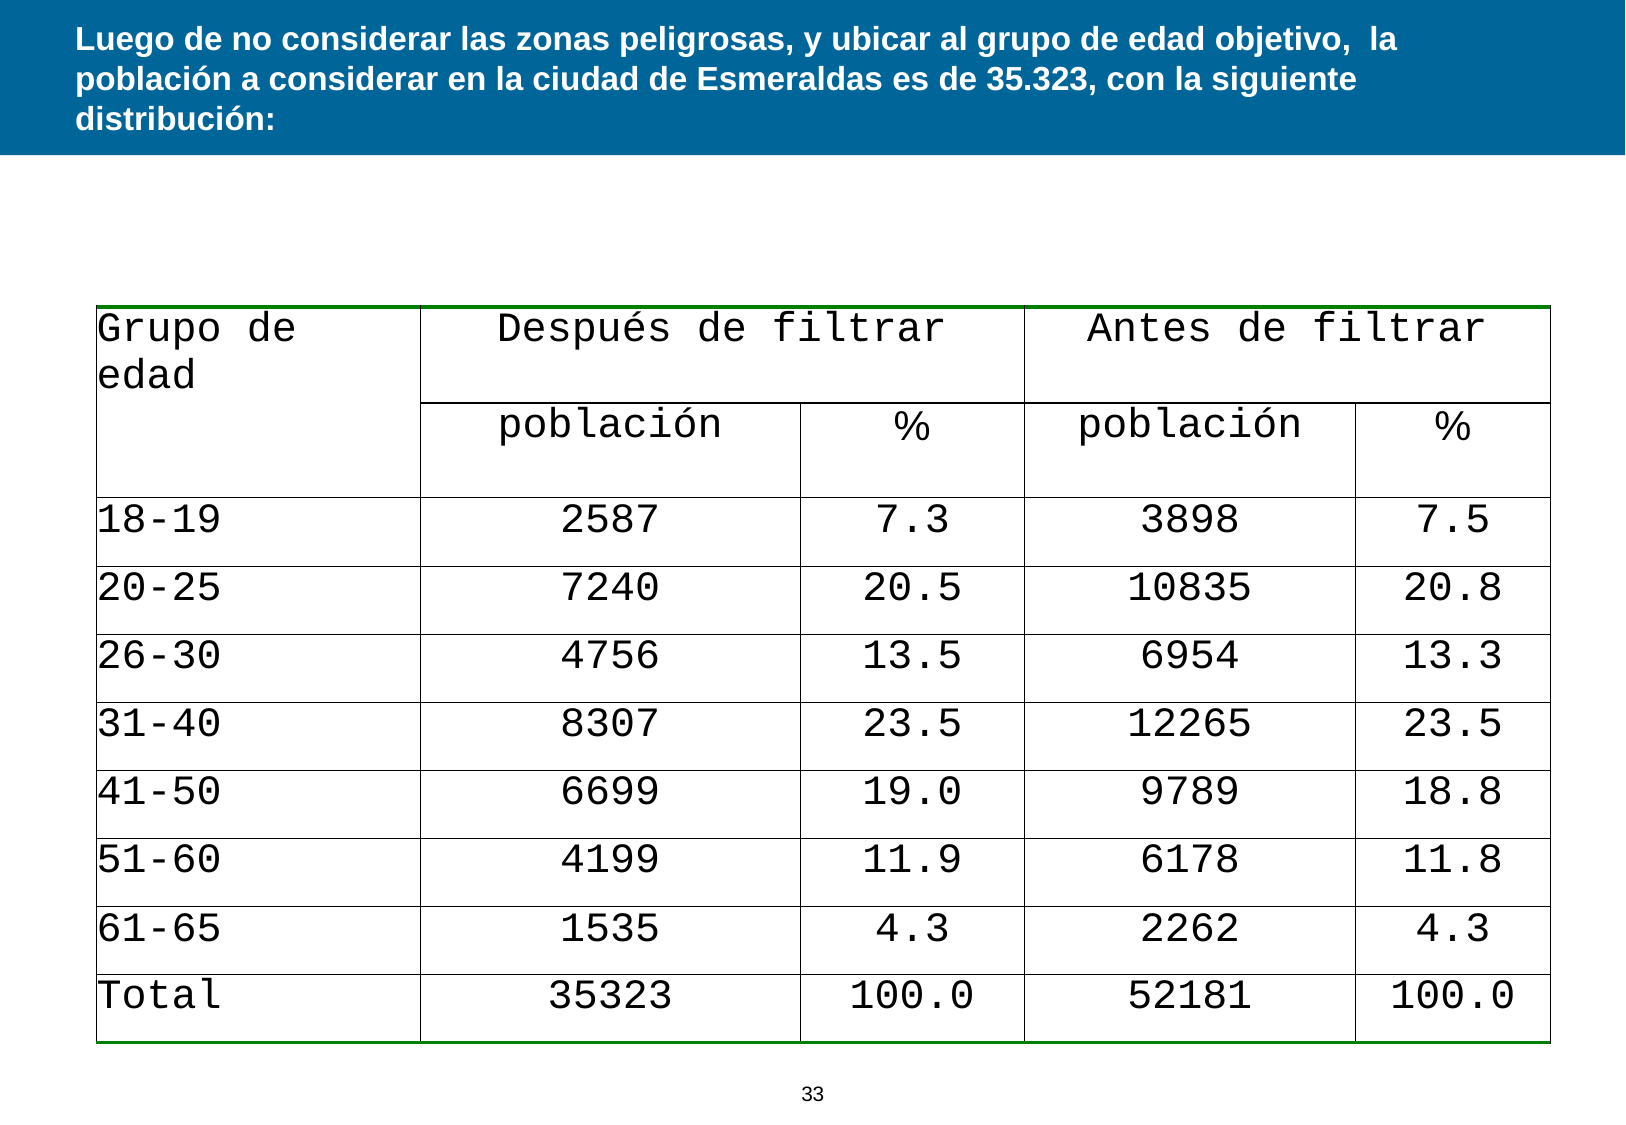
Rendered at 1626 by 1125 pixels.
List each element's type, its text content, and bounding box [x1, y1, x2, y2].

picture [769, 33, 782, 42]
table_cell 4756 [421, 635, 800, 702]
picture [921, 33, 930, 42]
picture [1033, 33, 1038, 42]
table_cell 100.0 [801, 975, 1024, 1041]
table_cell 52181 [1025, 975, 1355, 1041]
table_cell 31-40 [97, 703, 420, 770]
table_cell 51-60 [97, 839, 420, 906]
picture [751, 33, 764, 42]
picture [979, 33, 994, 42]
picture [1217, 33, 1233, 42]
picture [1238, 26, 1253, 42]
picture [1148, 26, 1164, 42]
picture [1323, 33, 1340, 42]
table_cell 3898 [1025, 498, 1355, 566]
table_cell % [1356, 404, 1550, 497]
picture [343, 33, 356, 42]
picture [323, 33, 328, 42]
table_cell 6954 [1025, 635, 1355, 702]
table_cell 19.0 [801, 771, 1024, 838]
picture [1053, 33, 1069, 42]
picture [518, 33, 530, 42]
slide_number 33 [637, 1047, 988, 1125]
picture [117, 33, 132, 42]
picture [1266, 33, 1281, 42]
picture [1314, 33, 1320, 42]
picture [491, 33, 503, 42]
table_cell 10835 [1025, 567, 1355, 634]
table_cell 7.3 [801, 498, 1024, 566]
title Luego de no considerar las zonas peligrosas, y ubicar al grupo de edad objetivo, la población a considerar en la ciudad de Esmeraldas es de 35.323, con la siguiente distribución: [75, 42, 1551, 138]
picture [805, 33, 811, 42]
picture [423, 33, 435, 42]
picture [699, 33, 708, 42]
picture [732, 33, 745, 42]
table_header Grupo de edad [97, 309, 420, 497]
picture [815, 33, 821, 42]
picture [961, 26, 965, 42]
picture [1304, 33, 1310, 42]
table_cell 35323 [421, 975, 800, 1041]
table_cell 6699 [421, 771, 800, 838]
table_cell 4.3 [801, 907, 1024, 974]
table_cell 4199 [421, 839, 800, 906]
table_cell 4.3 [1356, 907, 1550, 974]
table_cell 13.5 [801, 635, 1024, 702]
table_header Antes de filtrar [1025, 309, 1550, 402]
picture [594, 33, 607, 42]
picture [1372, 26, 1376, 42]
picture [678, 33, 694, 42]
table_cell 2262 [1025, 907, 1355, 974]
picture [943, 33, 956, 42]
picture [156, 33, 173, 42]
table_cell 23.5 [1356, 703, 1550, 770]
picture [854, 26, 870, 42]
table_cell 13.3 [1356, 635, 1550, 702]
picture [555, 33, 570, 42]
picture [641, 33, 656, 42]
picture [1039, 33, 1049, 42]
picture [441, 33, 450, 42]
table_cell 6178 [1025, 839, 1355, 906]
table_cell 26-30 [97, 635, 420, 702]
table_cell 11.8 [1356, 839, 1550, 906]
picture [329, 33, 338, 42]
table_cell 7.5 [1356, 498, 1550, 566]
table_cell 20.8 [1356, 567, 1550, 634]
picture [302, 33, 318, 42]
picture [1102, 33, 1117, 42]
table_cell 8307 [421, 703, 800, 770]
picture [283, 33, 297, 42]
picture [390, 33, 405, 42]
picture [410, 33, 419, 42]
picture [883, 33, 897, 42]
picture [370, 26, 385, 42]
table_cell población [1025, 404, 1355, 497]
picture [1130, 33, 1145, 42]
picture [711, 33, 728, 42]
picture [534, 33, 551, 42]
table_cell 18.8 [1356, 771, 1550, 838]
table_cell 41-50 [97, 771, 420, 838]
picture [1187, 26, 1202, 42]
picture [1082, 26, 1097, 42]
table_cell 20.5 [801, 567, 1024, 634]
picture [622, 33, 627, 42]
picture [136, 33, 152, 42]
table_cell 2587 [421, 498, 800, 566]
picture [463, 26, 467, 42]
table_cell 23.5 [801, 703, 1024, 770]
table_cell % [801, 404, 1024, 497]
table_cell 9789 [1025, 771, 1355, 838]
table_cell 7240 [421, 567, 800, 634]
picture [472, 33, 485, 42]
picture [1169, 33, 1182, 42]
table_cell población [421, 404, 800, 497]
table_cell 20-25 [97, 567, 420, 634]
picture [186, 26, 201, 42]
table_cell Total [97, 975, 420, 1041]
picture [1381, 33, 1394, 42]
table_cell 12265 [1025, 703, 1355, 770]
table_cell 100.0 [1356, 975, 1550, 1041]
table_cell 1535 [421, 907, 800, 974]
picture [902, 33, 915, 42]
picture [576, 33, 589, 42]
picture [254, 33, 270, 42]
picture [1284, 29, 1293, 42]
table_header Después de filtrar [421, 309, 1024, 402]
picture [234, 33, 249, 42]
picture [628, 33, 637, 42]
table_cell 11.9 [801, 839, 1024, 906]
table_cell 18-19 [97, 498, 420, 566]
picture [1000, 33, 1009, 42]
picture [206, 33, 221, 42]
table_cell 61-65 [97, 907, 420, 974]
